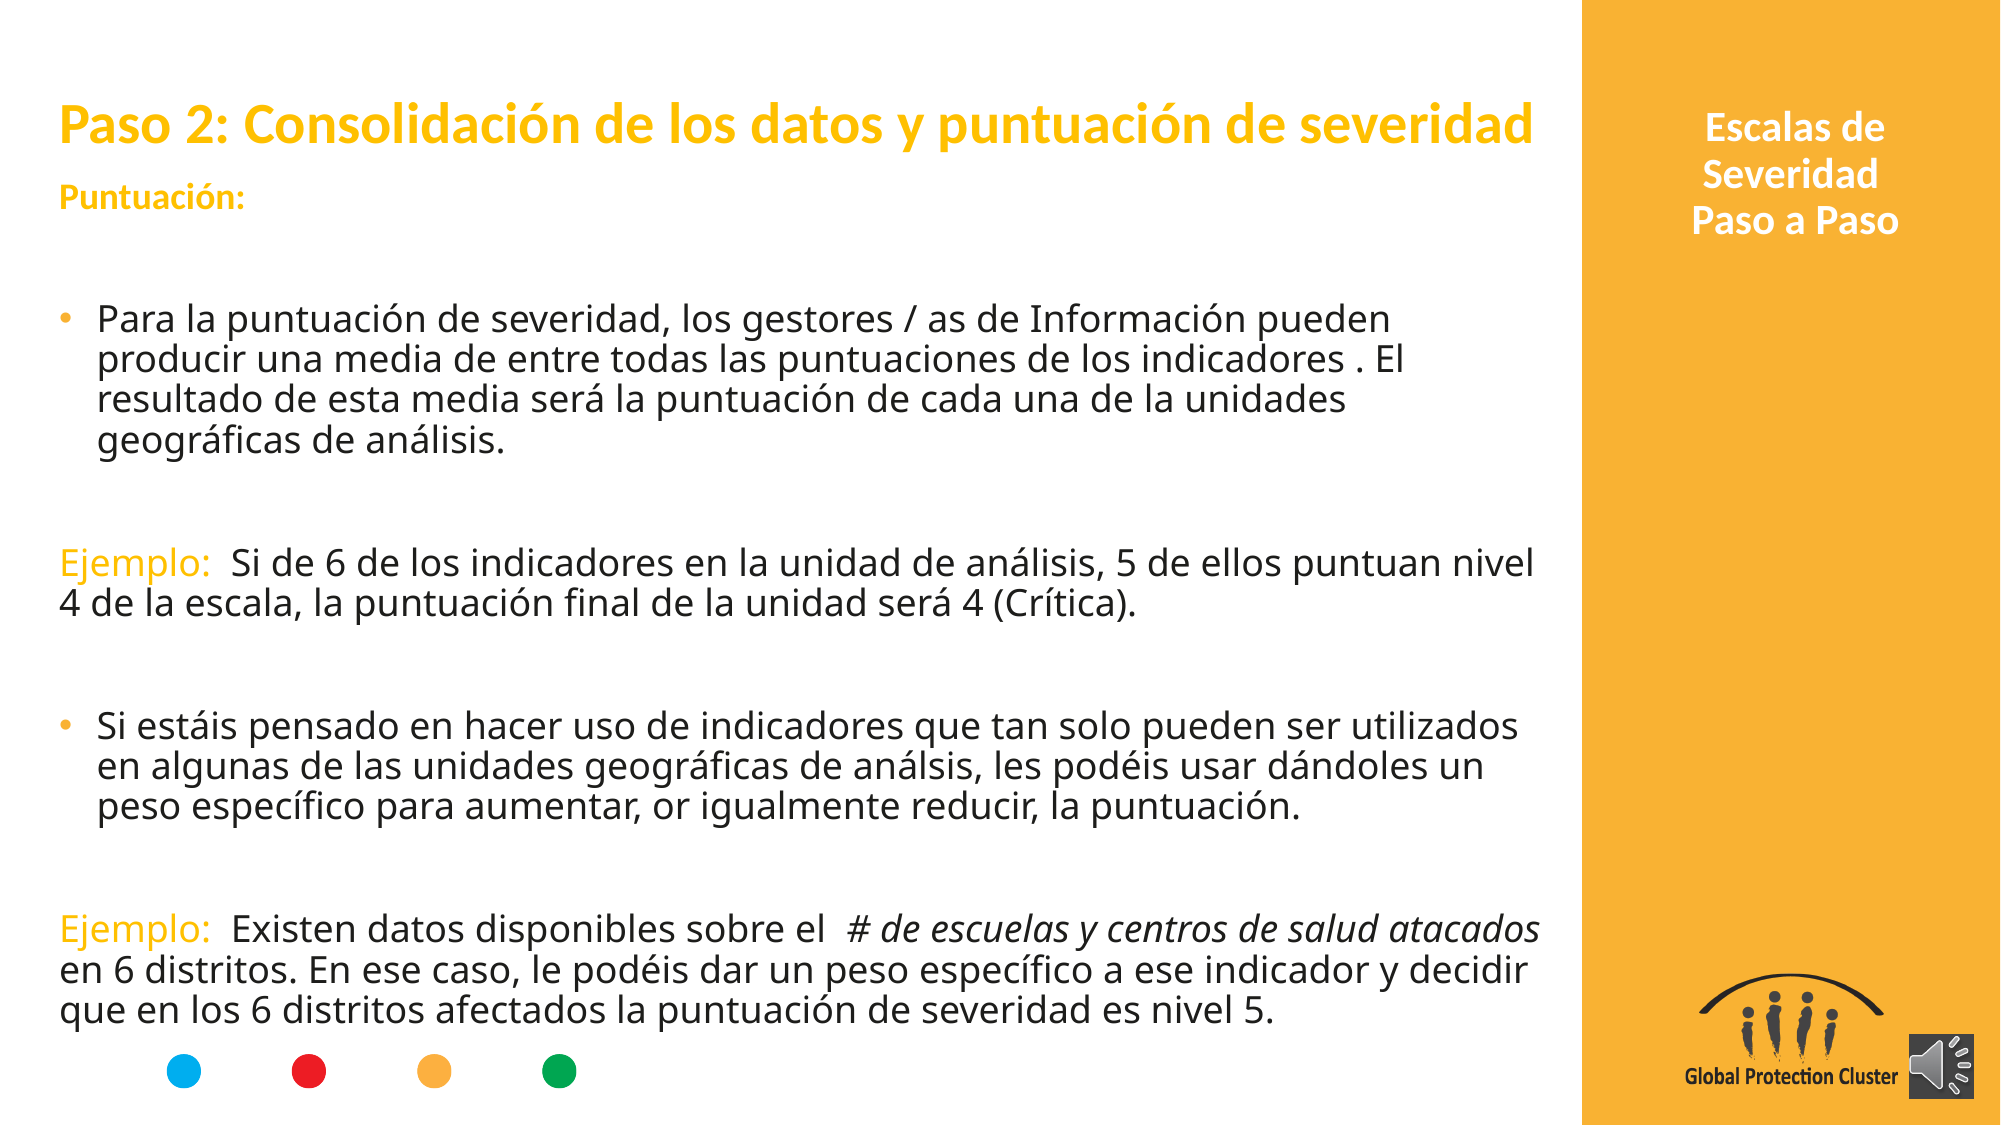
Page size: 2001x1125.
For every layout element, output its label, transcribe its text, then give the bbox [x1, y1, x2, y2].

list Paso 2: Consolidación de los datos y puntuación de severidad Puntuación: Para la puntuación de severidad, los gestores / as de Información pueden producir una media de entre todas las puntuaciones de los indicadores . El resultado de esta media será la puntuación de cada una de la unidades geográficas de análisis. Ejemplo: Si de 6 de los indicadores en la unidad de análisis, 5 de ellos puntuan nivel 4 de la escala, la puntuación final de la unidad será 4 (Crítica). Si estáis pensado en hacer uso de indicadores que tan solo pueden ser utilizados en algunas de las unidades geográficas de análsis, les podéis usar dándoles un peso específico para aumentar, or igualmente reducir, la puntuación. Ejemplo: Existen datos disponibles sobre el # de escuelas y centros de salud atacados en 6 distritos. En ese caso, le podéis dar un peso específico a ese indicador y decidir que en los 6 distritos afectados la puntuación de severidad es nivel 5. [44, 85, 1567, 1065]
picture [1670, 957, 1975, 1120]
text_box Escalas de Severidad Paso a Paso [1604, 49, 1987, 299]
picture [142, 1065, 595, 1103]
